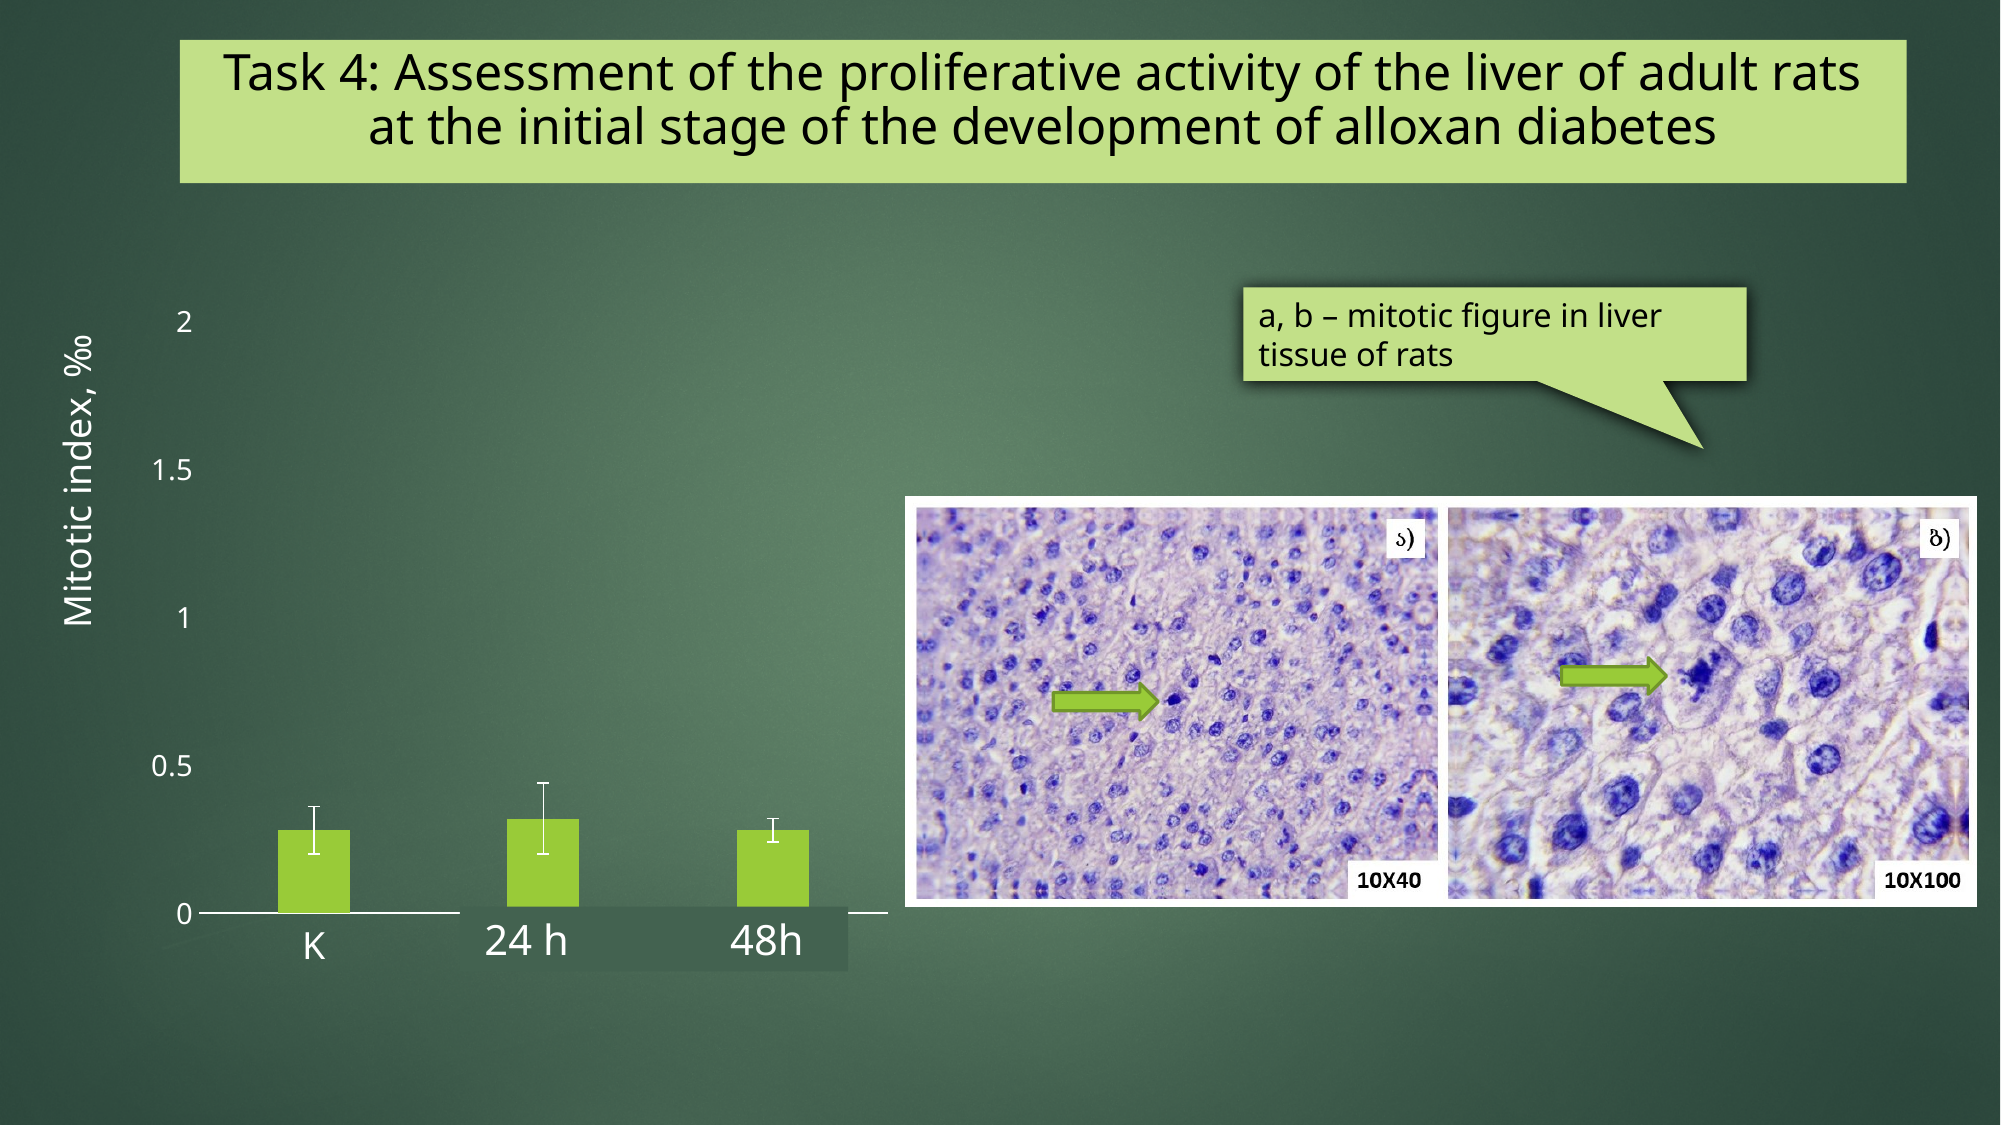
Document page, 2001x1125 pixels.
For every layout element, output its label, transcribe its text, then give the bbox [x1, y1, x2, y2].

chart [32, 287, 906, 985]
title Task 4: Assessment of the proliferative activity of the liver of adult rats at the initial stage of the development of alloxan diabetes [179, 39, 1907, 184]
picture [904, 496, 1977, 907]
text_box a, b – mitotic figure in liver tissue of rats [1243, 287, 1747, 449]
